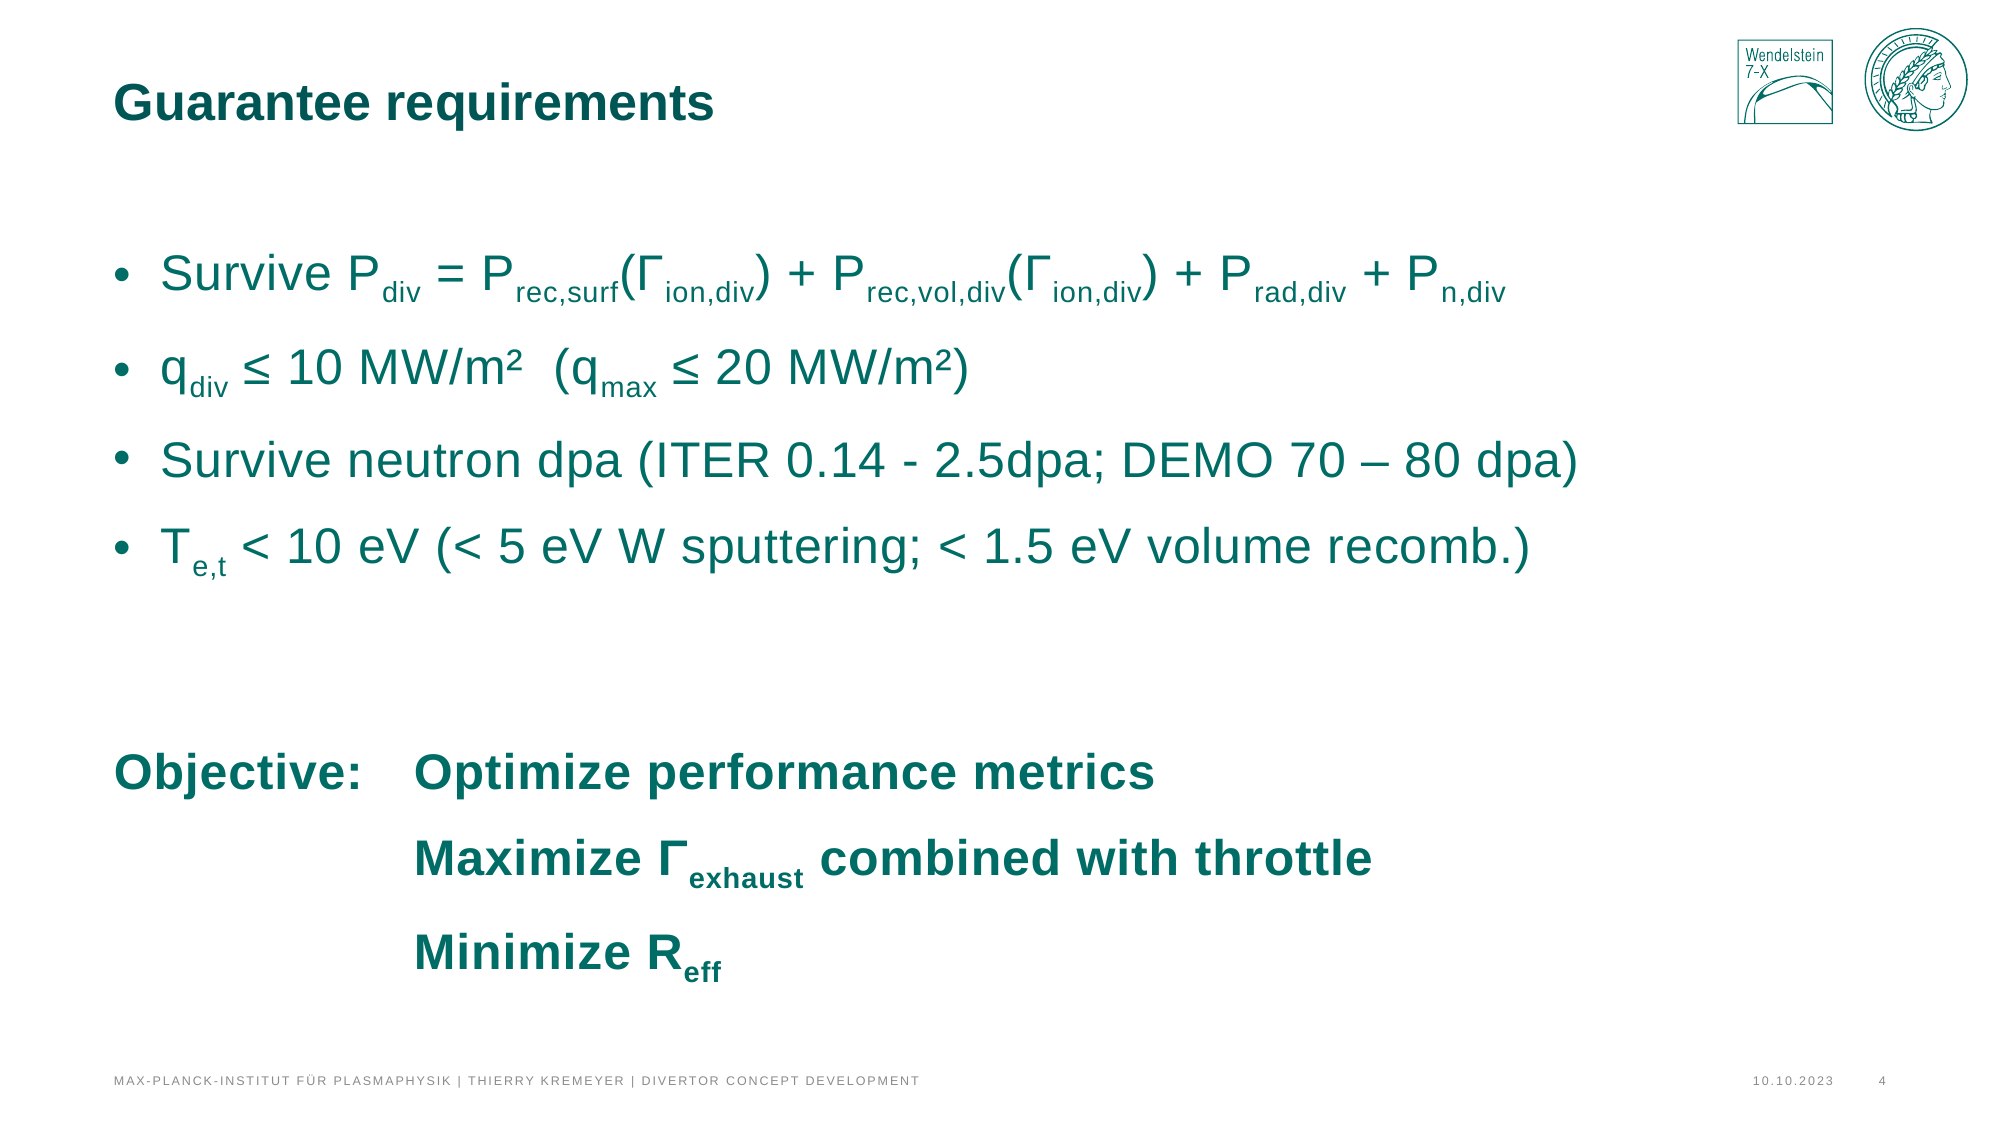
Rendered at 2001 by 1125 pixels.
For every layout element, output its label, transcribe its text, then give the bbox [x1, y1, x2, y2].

slide_number 4 [1831, 1064, 1886, 1088]
title Guarantee requirements [114, 72, 1685, 220]
list Survive Pdiv = Prec,surf(Γion,div) + Prec,vol,div(Γion,div) + Prad,div + Pn,div qdiv ≤ 10 MW/m² (qmax ≤ 20 MW/m²) Survive neutron dpa (ITER 0.14 - 2.5dpa; DEMO 70 – 80 dpa) Te,t < 10 eV (< 5 eV W sputtering; < 1.5 eV volume recomb.) Objective: Optimize performance metrics Maximize Γexhaust combined with throttle Minimize Reff [114, 219, 1886, 1047]
footer Max-Planck-Institut für Plasmaphysik | Thierry Kremeyer | Divertor Concept Development [114, 1064, 1831, 1088]
